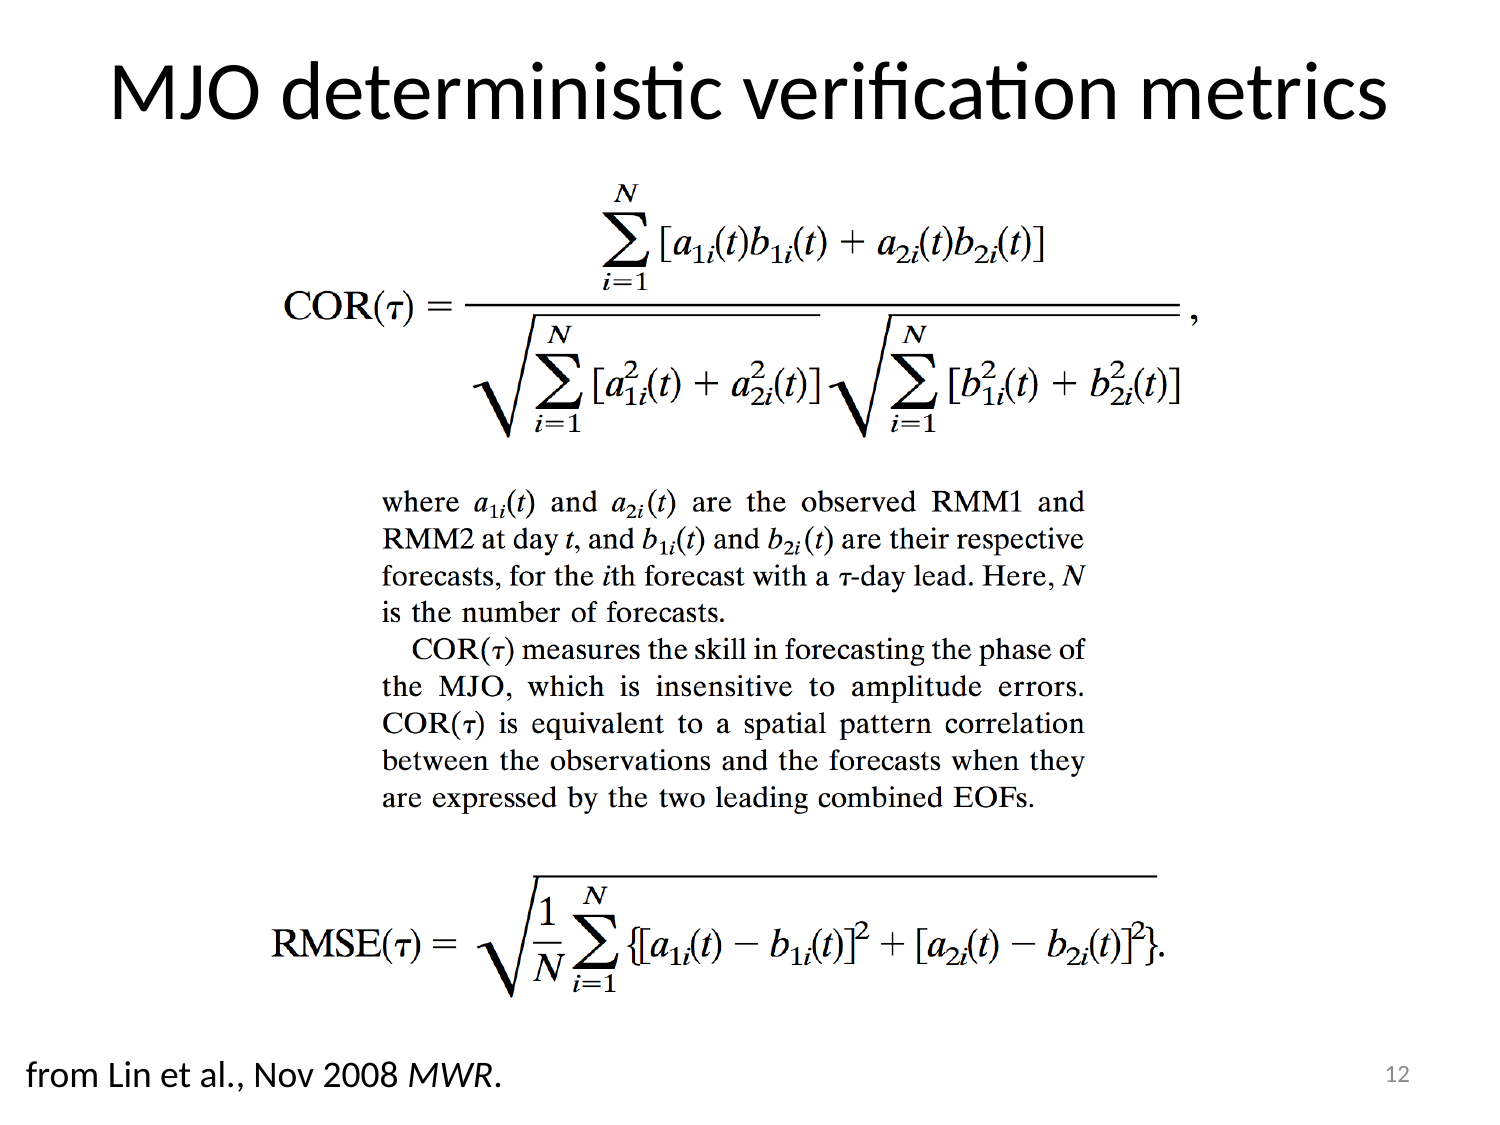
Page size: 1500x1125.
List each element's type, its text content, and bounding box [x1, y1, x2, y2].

picture [249, 160, 1260, 469]
slide_number 12 [1074, 1042, 1425, 1103]
picture [215, 848, 1215, 1019]
picture [371, 480, 1098, 823]
text_box from Lin et al., Nov 2008 MWR. [11, 1042, 527, 1103]
title MJO deterministic verification metrics [75, 33, 1425, 139]
